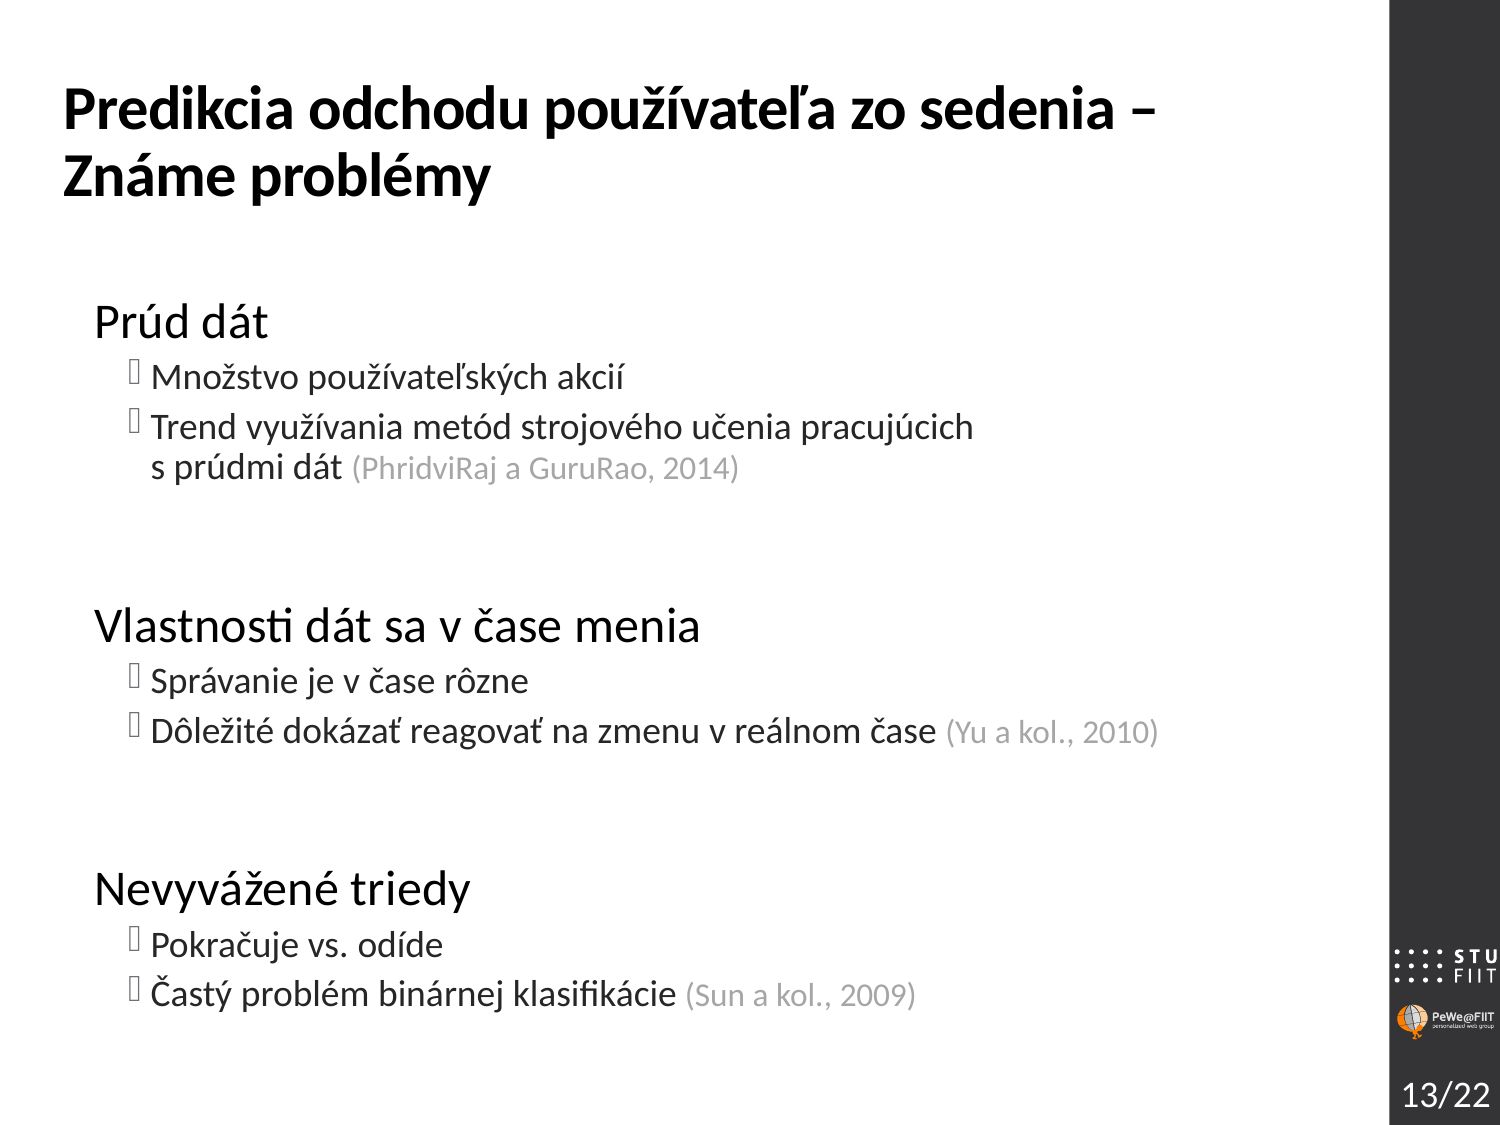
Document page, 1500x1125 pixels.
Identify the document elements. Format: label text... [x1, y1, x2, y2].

slide_number 13/22 [1389, 1061, 1500, 1124]
title Predikcia odchodu používateľa zo sedenia – Známe problémy [48, 60, 1309, 218]
list Prúd dát Množstvo používateľských akcií Trend využívania metód strojového učenia pracujúcich s prúdmi dát (PhridviRaj a GuruRao, 2014) Vlastnosti dát sa v čase menia Správanie je v čase rôzne Dôležité dokázať reagovať na zmenu v reálnom čase (Yu a kol., 2010) Nevyvážené triedy Pokračuje vs. odíde Častý problém binárnej klasifikácie (Sun a kol., 2009) [79, 200, 1309, 1124]
